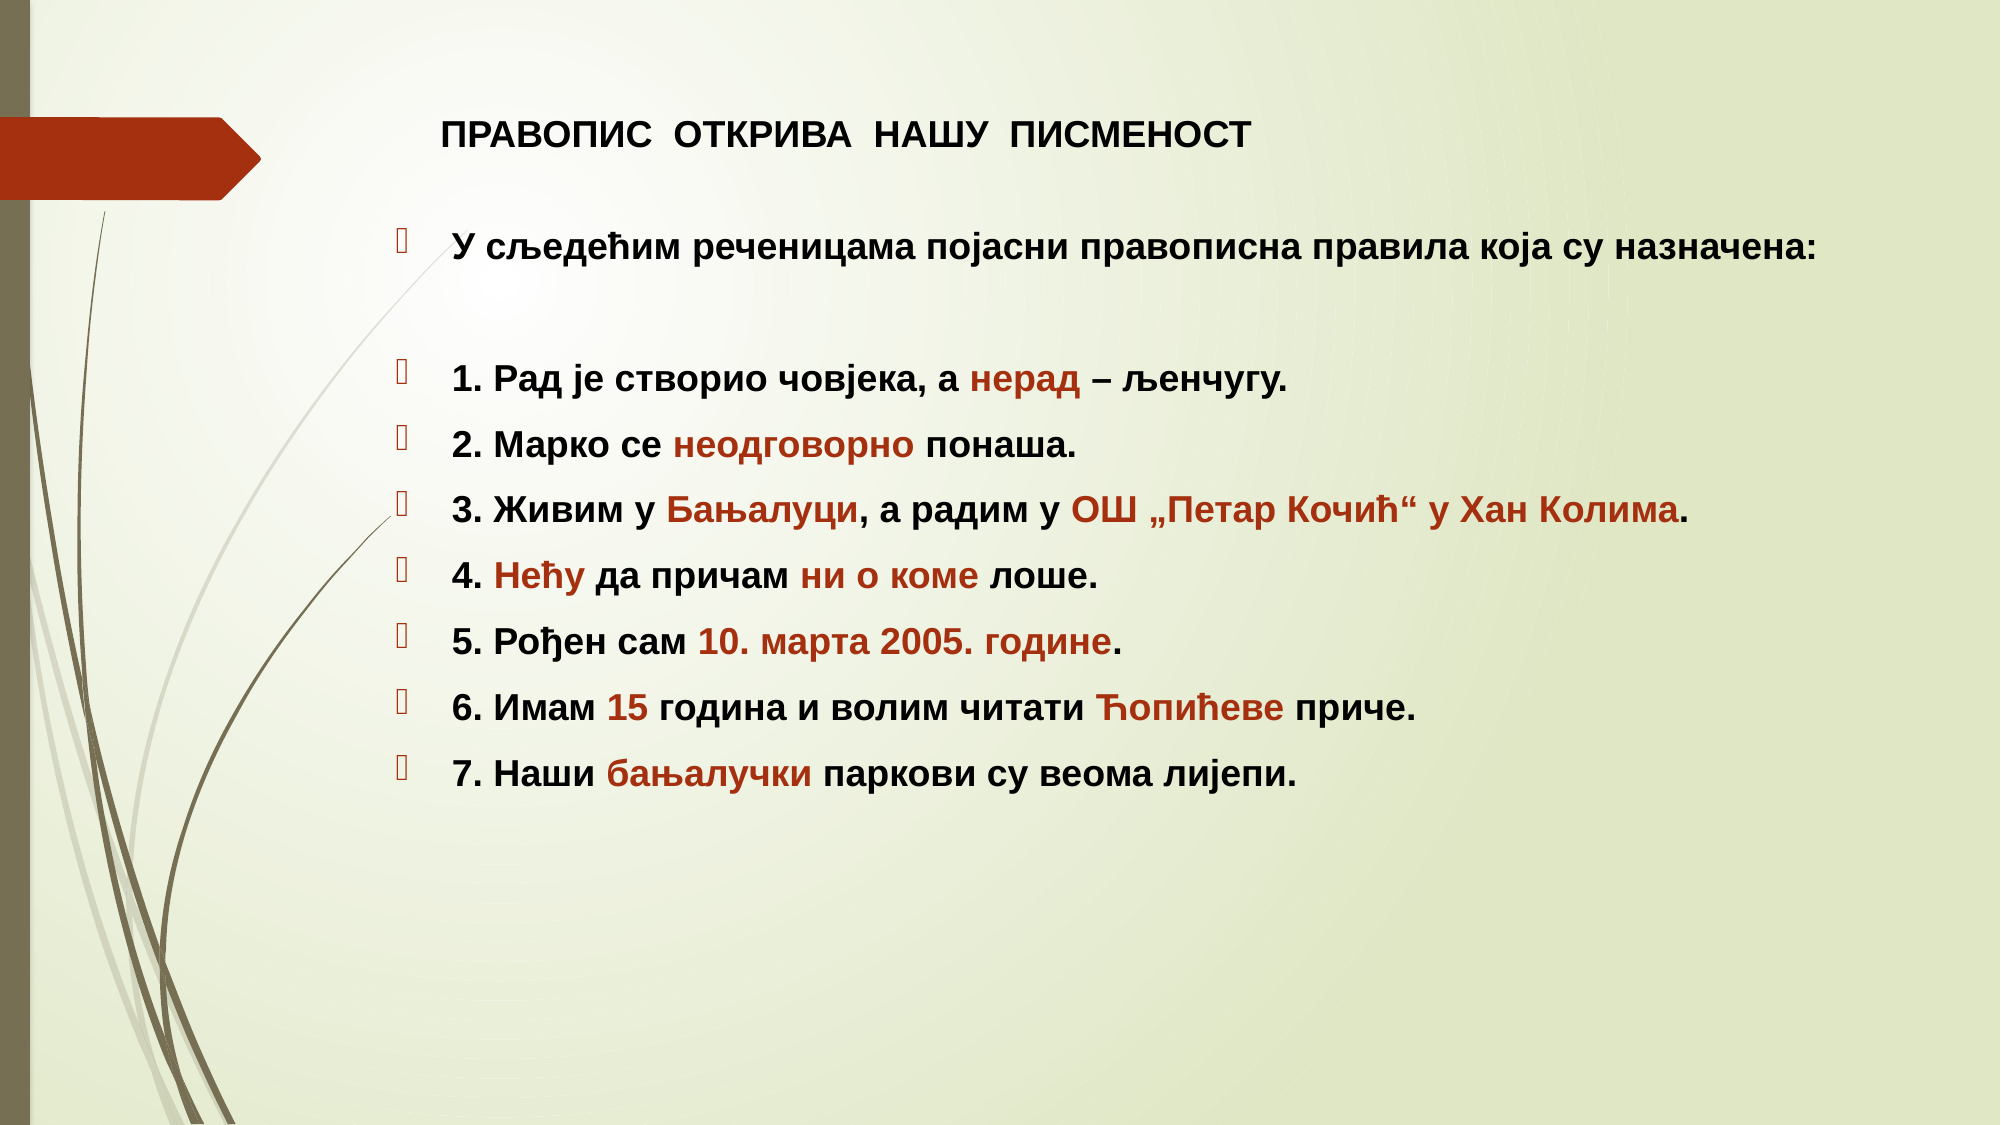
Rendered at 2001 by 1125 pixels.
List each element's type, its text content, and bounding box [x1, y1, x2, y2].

list У сљедећим реченицама појасни правописна правила која су назначена: 1. Рад је створио човјека, а нерад – љенчугу. 2. Марко се неодговорно понаша. 3. Живим у Бањалуци, а радим у ОШ „Петар Кочић“ у Хан Колима. 4. Нећу да причам ни о коме лоше. 5. Рођен сам 10. марта 2005. године. 6. Имам 15 година и волим читати Ћопићеве приче. 7. Наши бањалучки паркови су веома лијепи. [380, 214, 1888, 970]
title ПРАВОПИС ОТКРИВА НАШУ ПИСМЕНОСТ [425, 102, 1888, 202]
